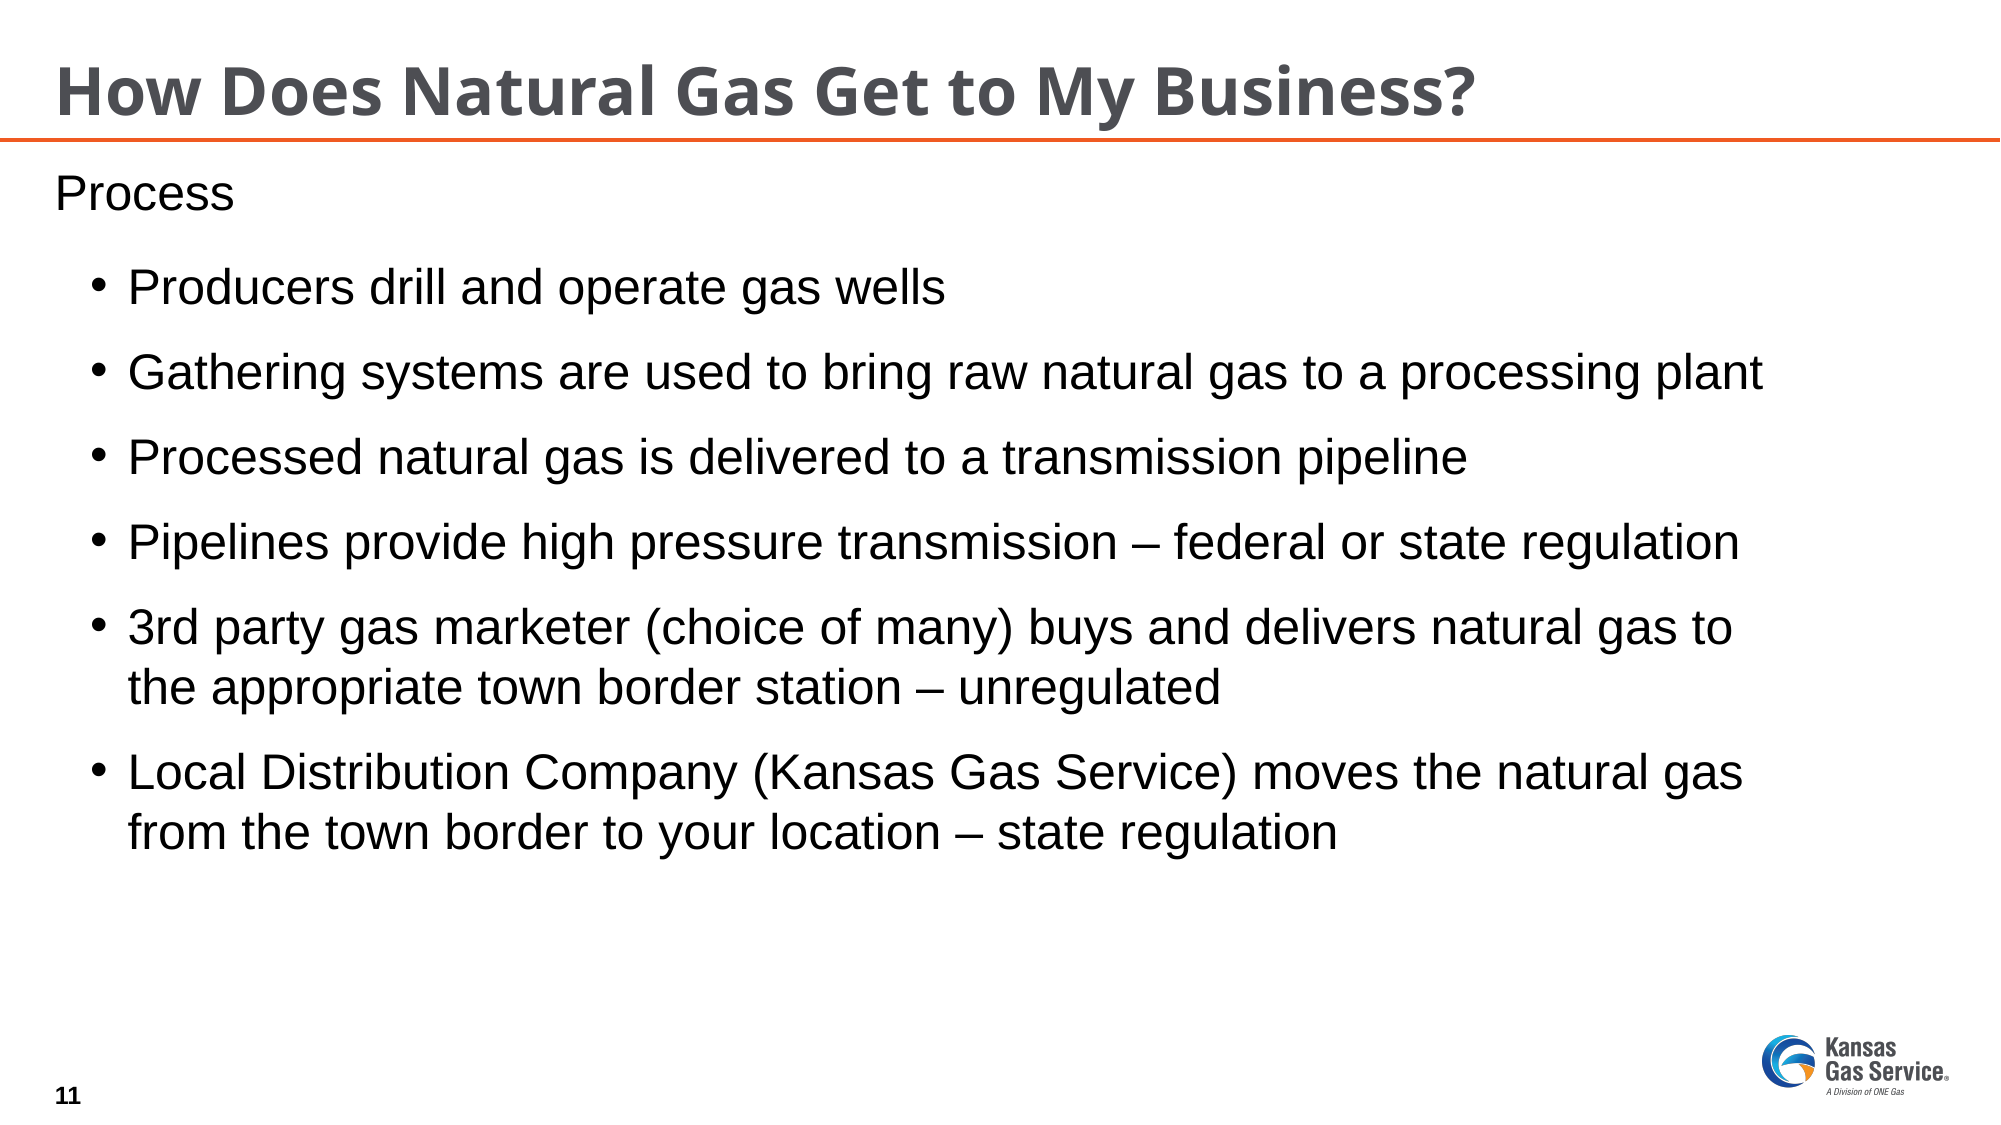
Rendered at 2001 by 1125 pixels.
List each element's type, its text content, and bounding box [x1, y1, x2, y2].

title How Does Natural Gas Get to My Business? [39, 50, 1765, 159]
picture [1762, 1035, 1949, 1095]
slide_number 11 [39, 1065, 490, 1125]
list Producers drill and operate gas wells Gathering systems are used to bring raw natural gas to a processing plant Processed natural gas is delivered to a transmission pipeline Pipelines provide high pressure transmission – federal or state regulation 3rd party gas marketer (choice of many) buys and delivers natural gas to the appropriate town border station – unregulated Local Distribution Company (Kansas Gas Service) moves the natural gas from the town border to your location – state regulation [75, 246, 1800, 961]
list Process [39, 159, 1948, 242]
